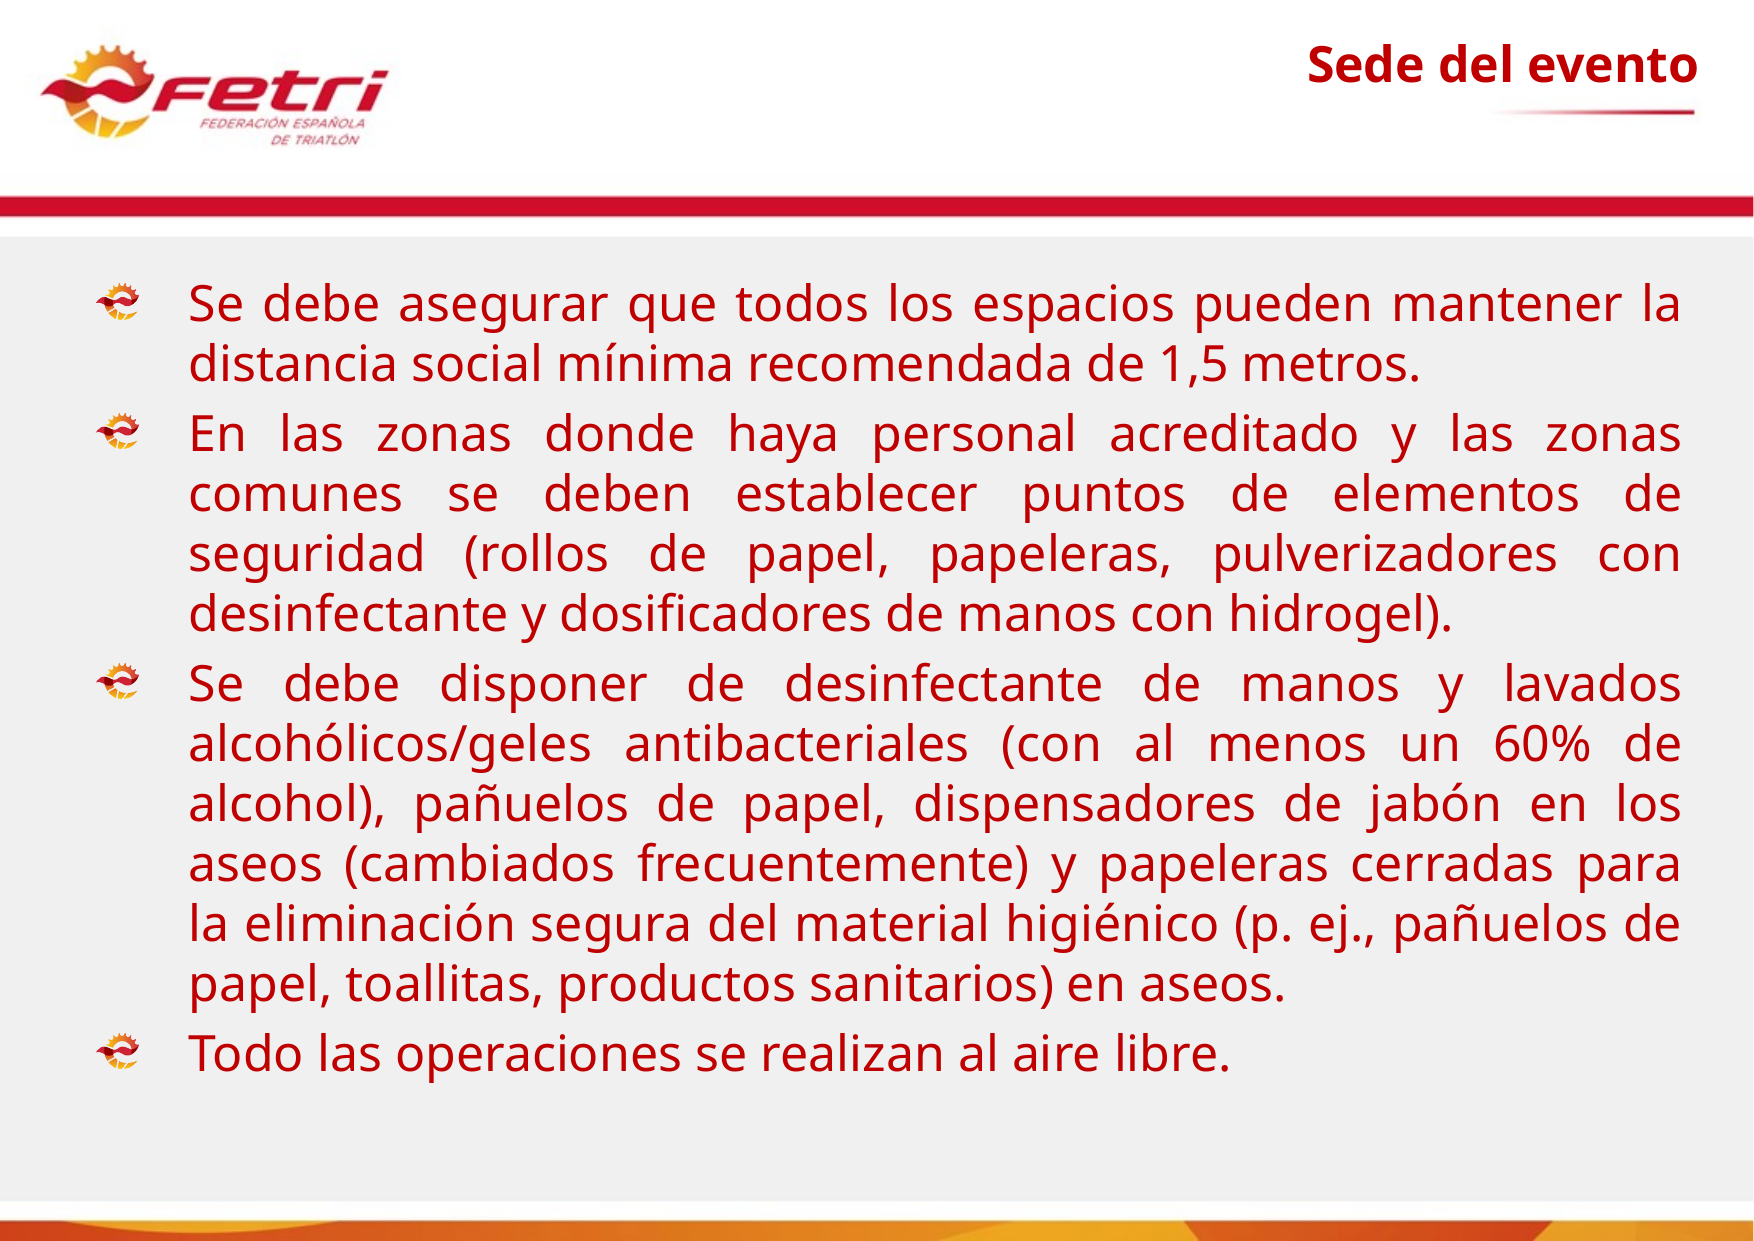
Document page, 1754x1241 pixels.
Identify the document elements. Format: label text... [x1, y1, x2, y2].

picture [0, 0, 1754, 1241]
subtitle Se debe asegurar que todos los espacios pueden mantener la distancia social mínima recomendada de 1,5 metros. En las zonas donde haya personal acreditado y las zonas comunes se deben establecer puntos de elementos de seguridad (rollos de papel, papeleras, pulverizadores con desinfectante y dosificadores de manos con hidrogel). Se debe disponer de desinfectante de manos y lavados alcohólicos/geles antibacteriales (con al menos un 60% de alcohol), pañuelos de papel, dispensadores de jabón en los aseos (cambiados frecuentemente) y papeleras cerradas para la eliminación segura del material higiénico (p. ej., pañuelos de papel, toallitas, productos sanitarios) en aseos. Todo las operaciones se realizan al aire libre. [77, 262, 1701, 1181]
text_box Sede del evento [1122, 25, 1717, 99]
